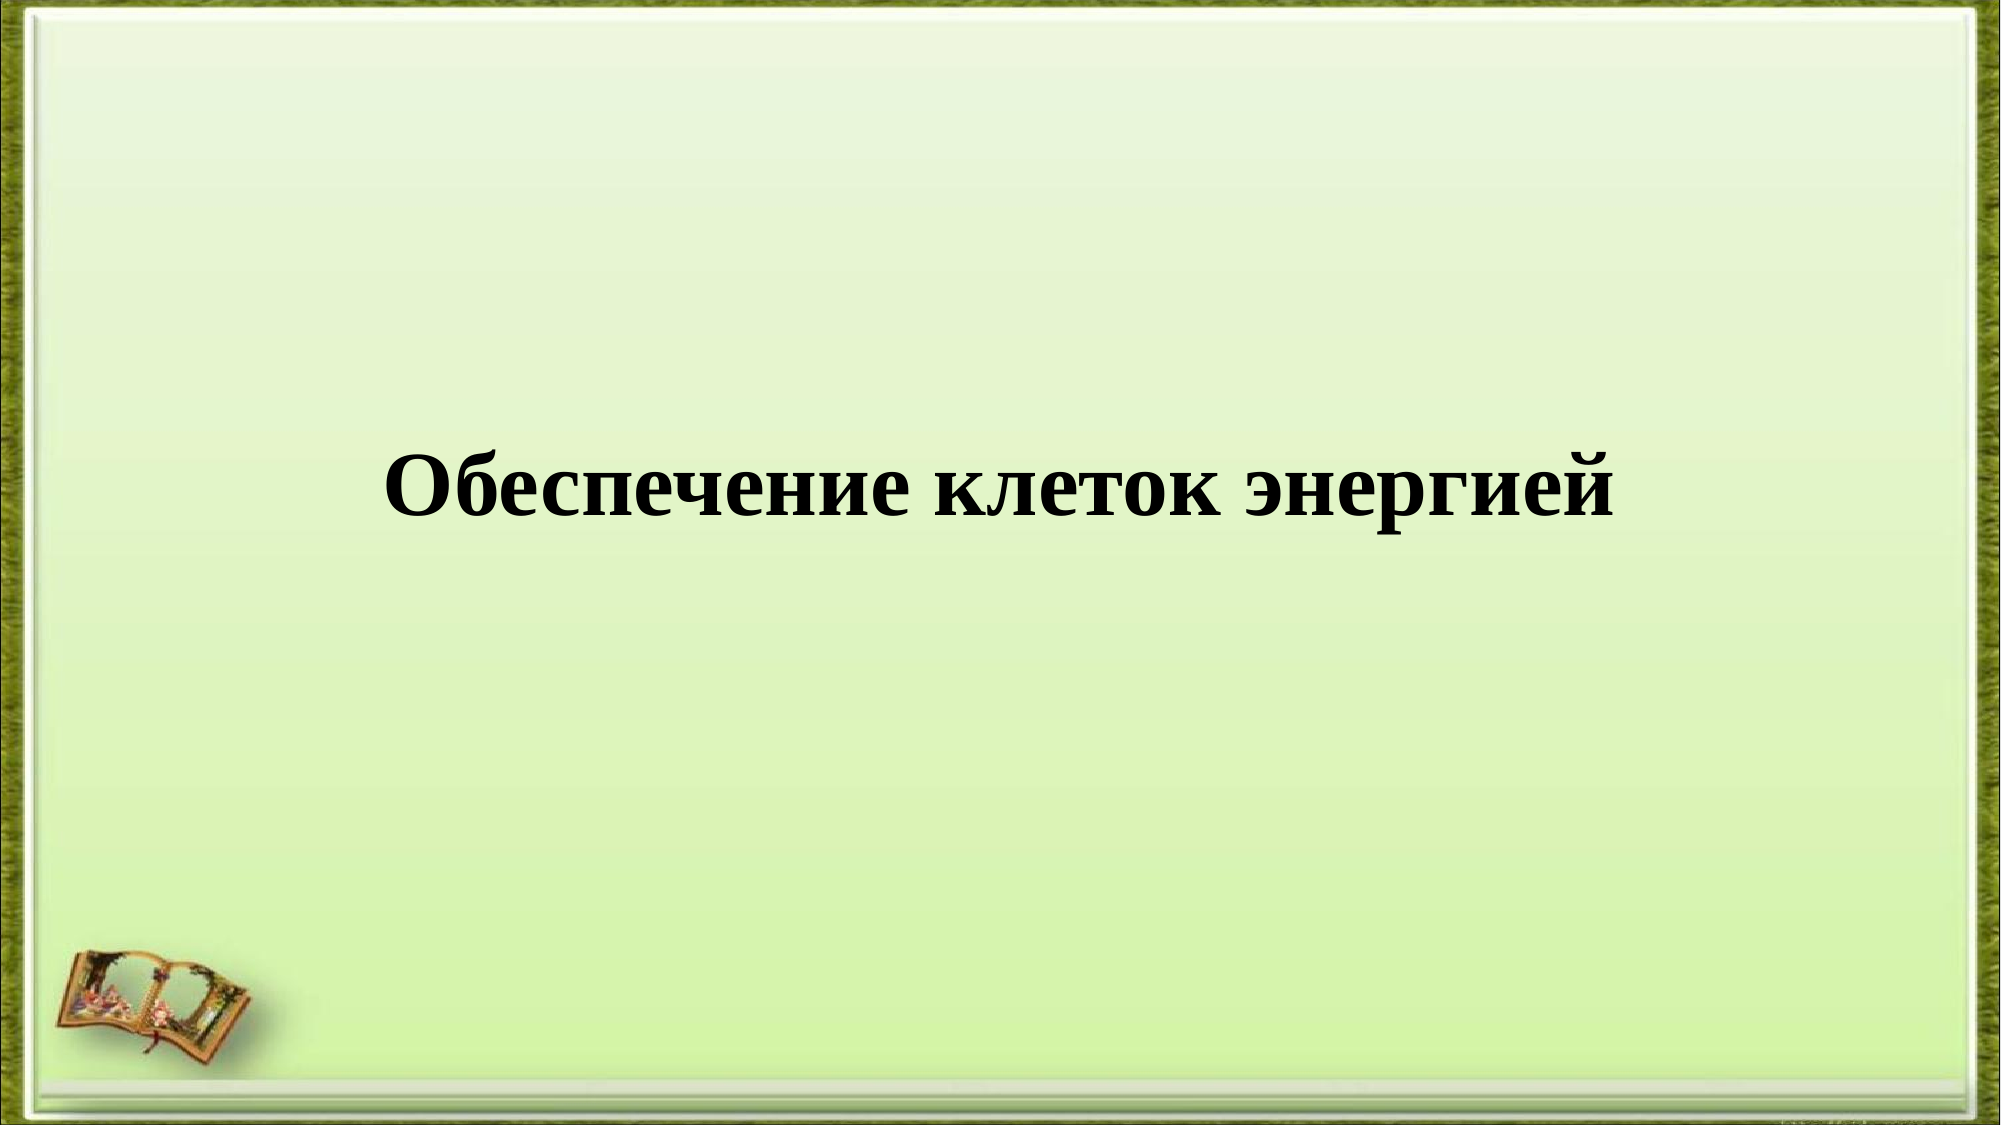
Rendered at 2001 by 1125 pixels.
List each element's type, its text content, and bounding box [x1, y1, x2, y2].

title Обеспечение клеток энергией [150, 349, 1850, 591]
picture [0, 0, 2001, 1125]
